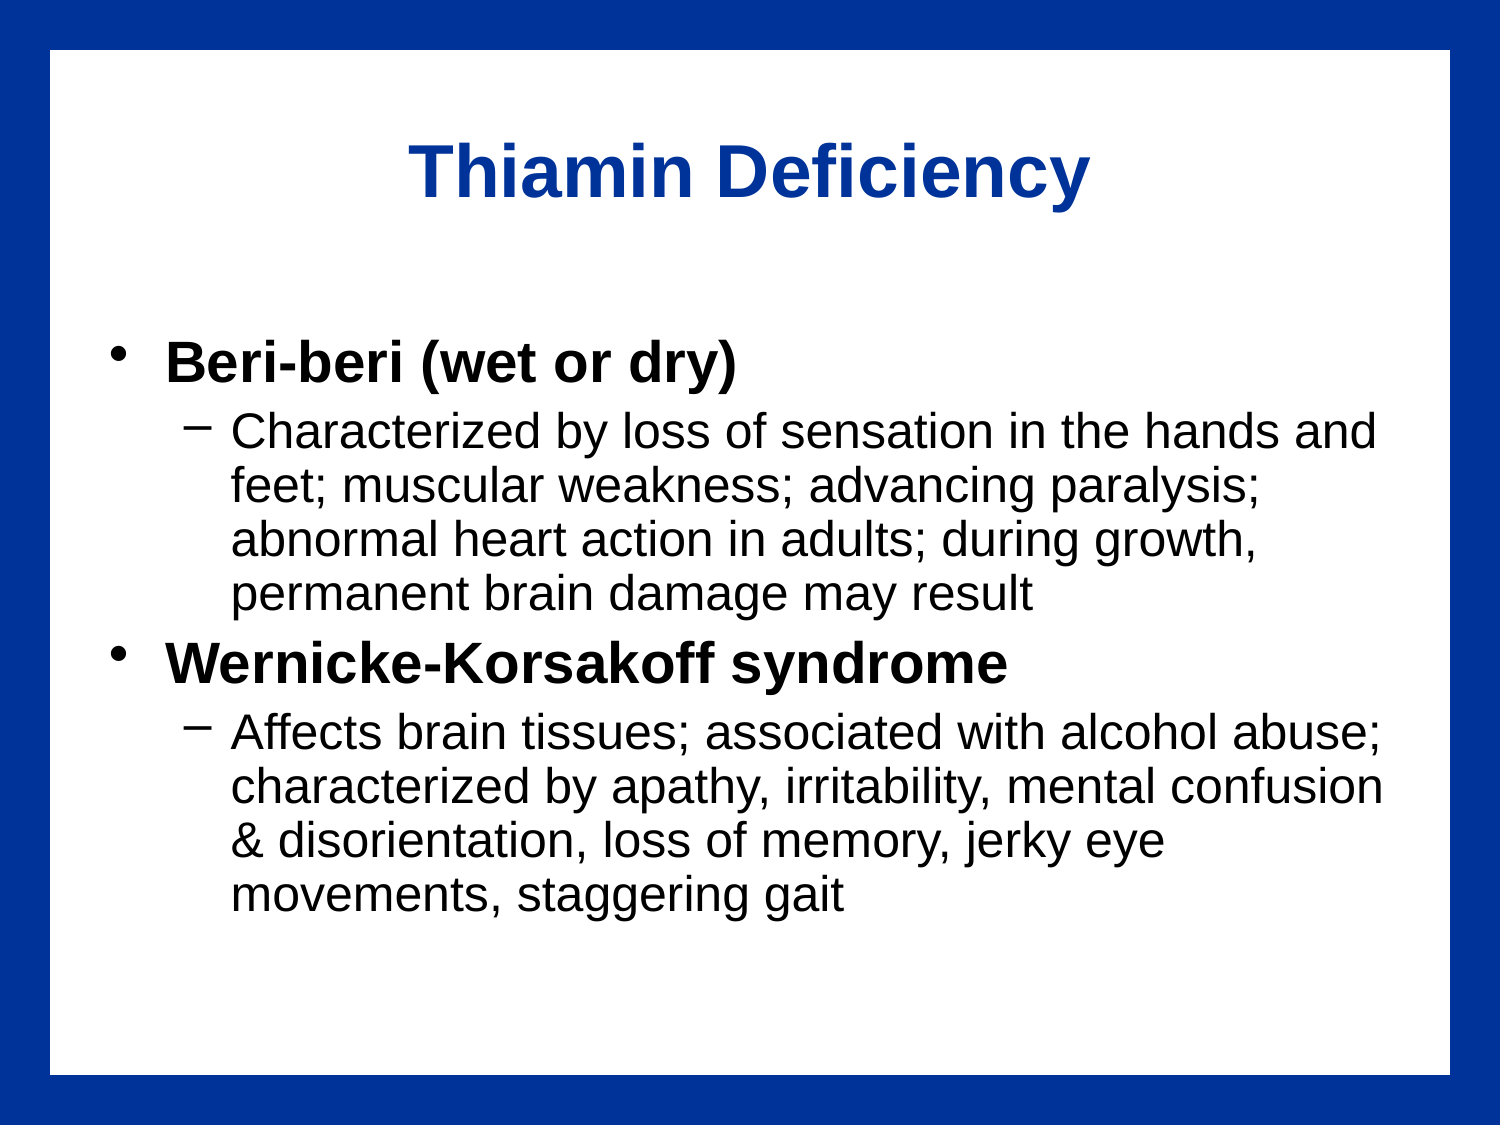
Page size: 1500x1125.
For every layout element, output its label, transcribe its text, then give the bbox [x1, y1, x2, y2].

title Thiamin Deficiency [49, 80, 1451, 269]
list Beri-beri (wet or dry) Characterized by loss of sensation in the hands and feet; muscular weakness; advancing paralysis; abnormal heart action in adults; during growth, permanent brain damage may result Wernicke-Korsakoff syndrome Affects brain tissues; associated with alcohol abuse; characterized by apathy, irritability, mental confusion & disorientation, loss of memory, jerky eye movements, staggering gait [93, 324, 1415, 1034]
